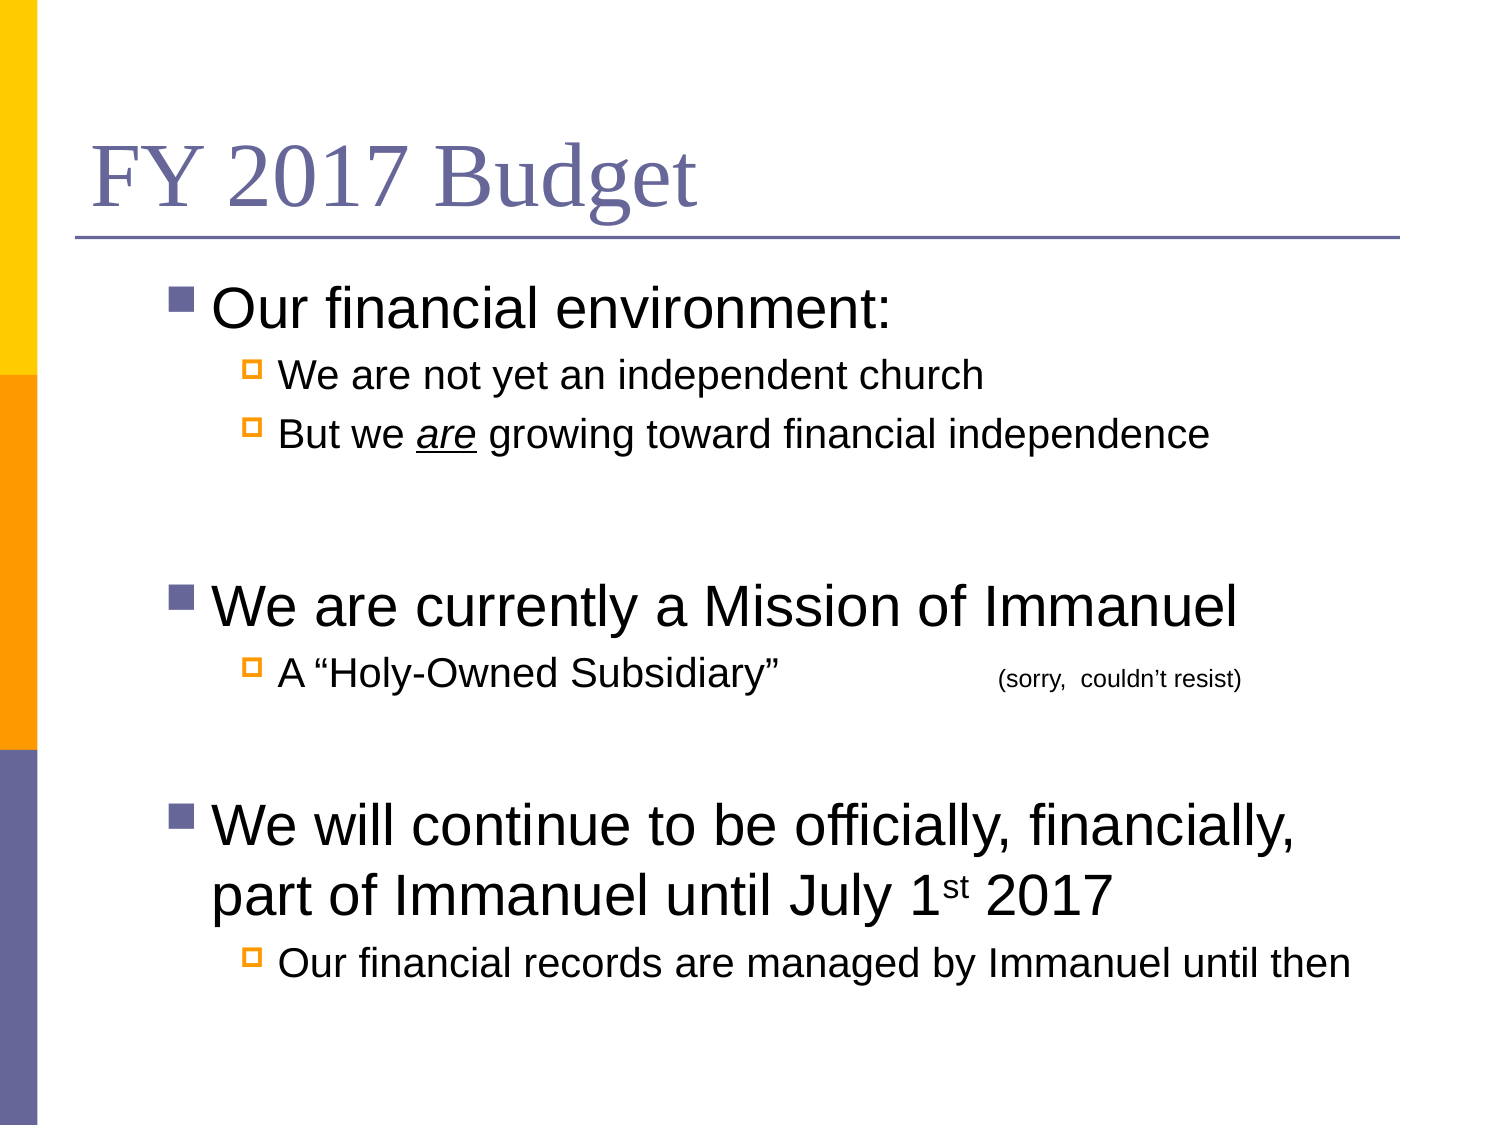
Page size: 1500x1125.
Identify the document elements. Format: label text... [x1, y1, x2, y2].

title FY 2017 Budget [75, 45, 1425, 233]
list Our financial environment: We are not yet an independent church But we are growing toward financial independence We are currently a Mission of Immanuel A “Holy-Owned Subsidiary” (sorry, couldn’t resist) We will continue to be officially, financially, part of Immanuel until July 1st 2017 Our financial records are managed by Immanuel until then [75, 262, 1425, 1006]
